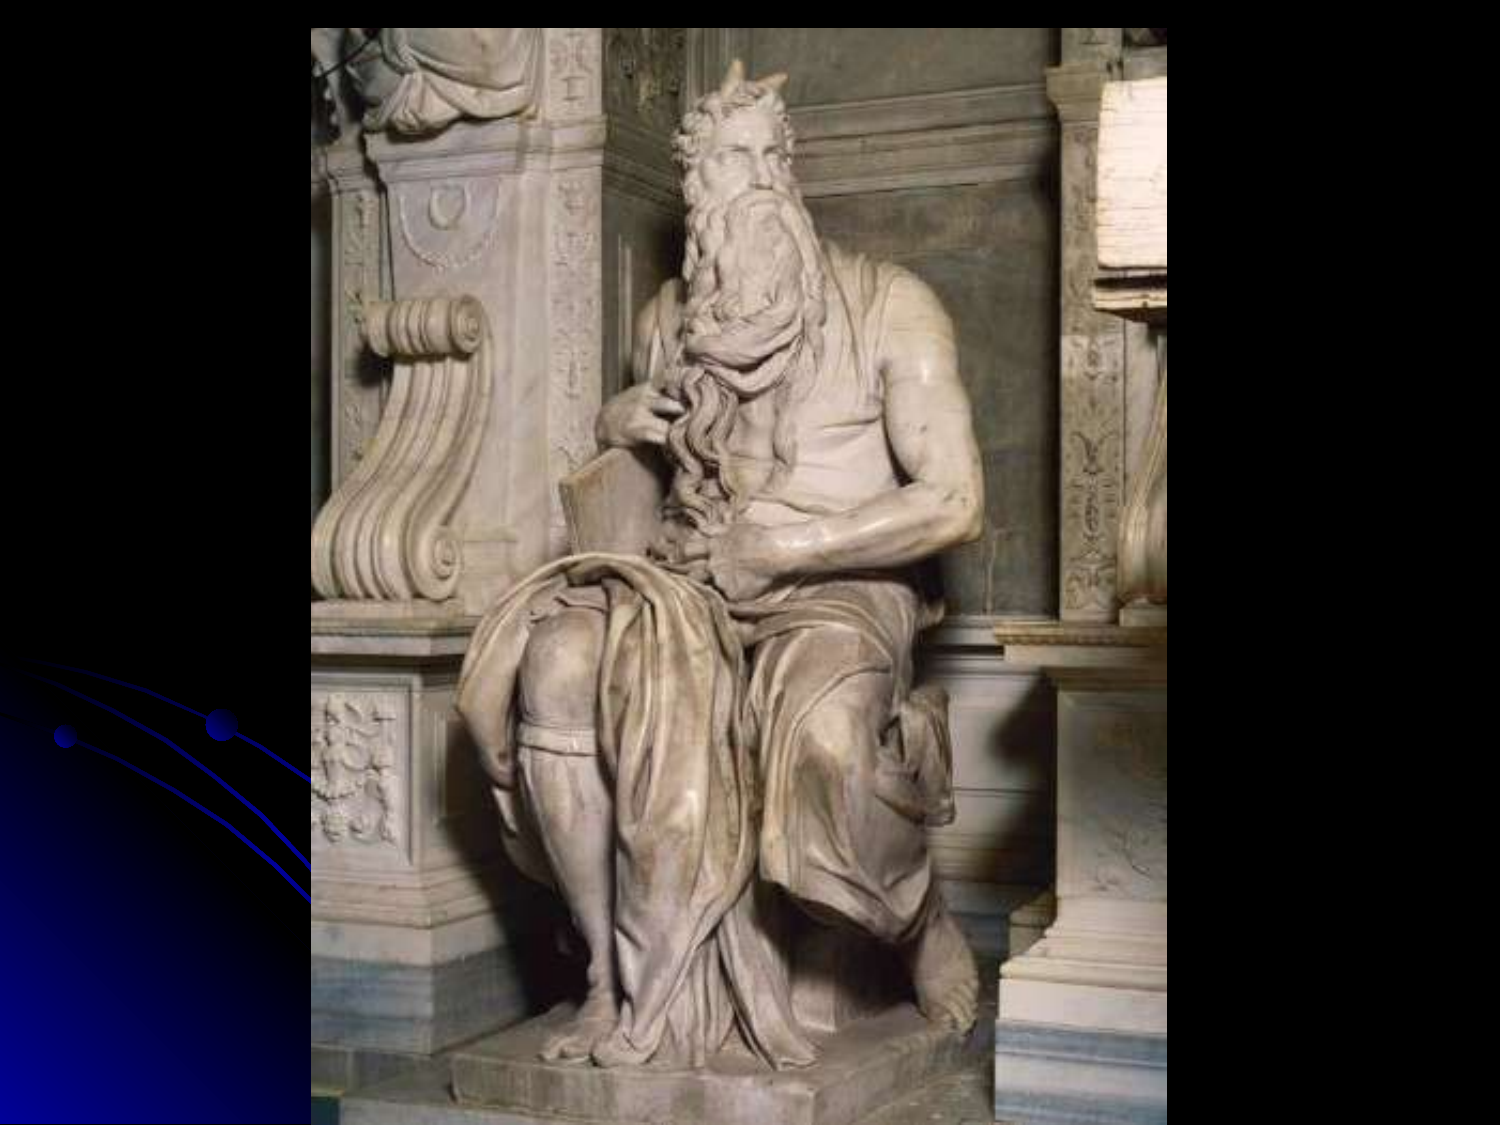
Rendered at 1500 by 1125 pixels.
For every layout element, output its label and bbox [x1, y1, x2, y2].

picture [311, 28, 1167, 1125]
